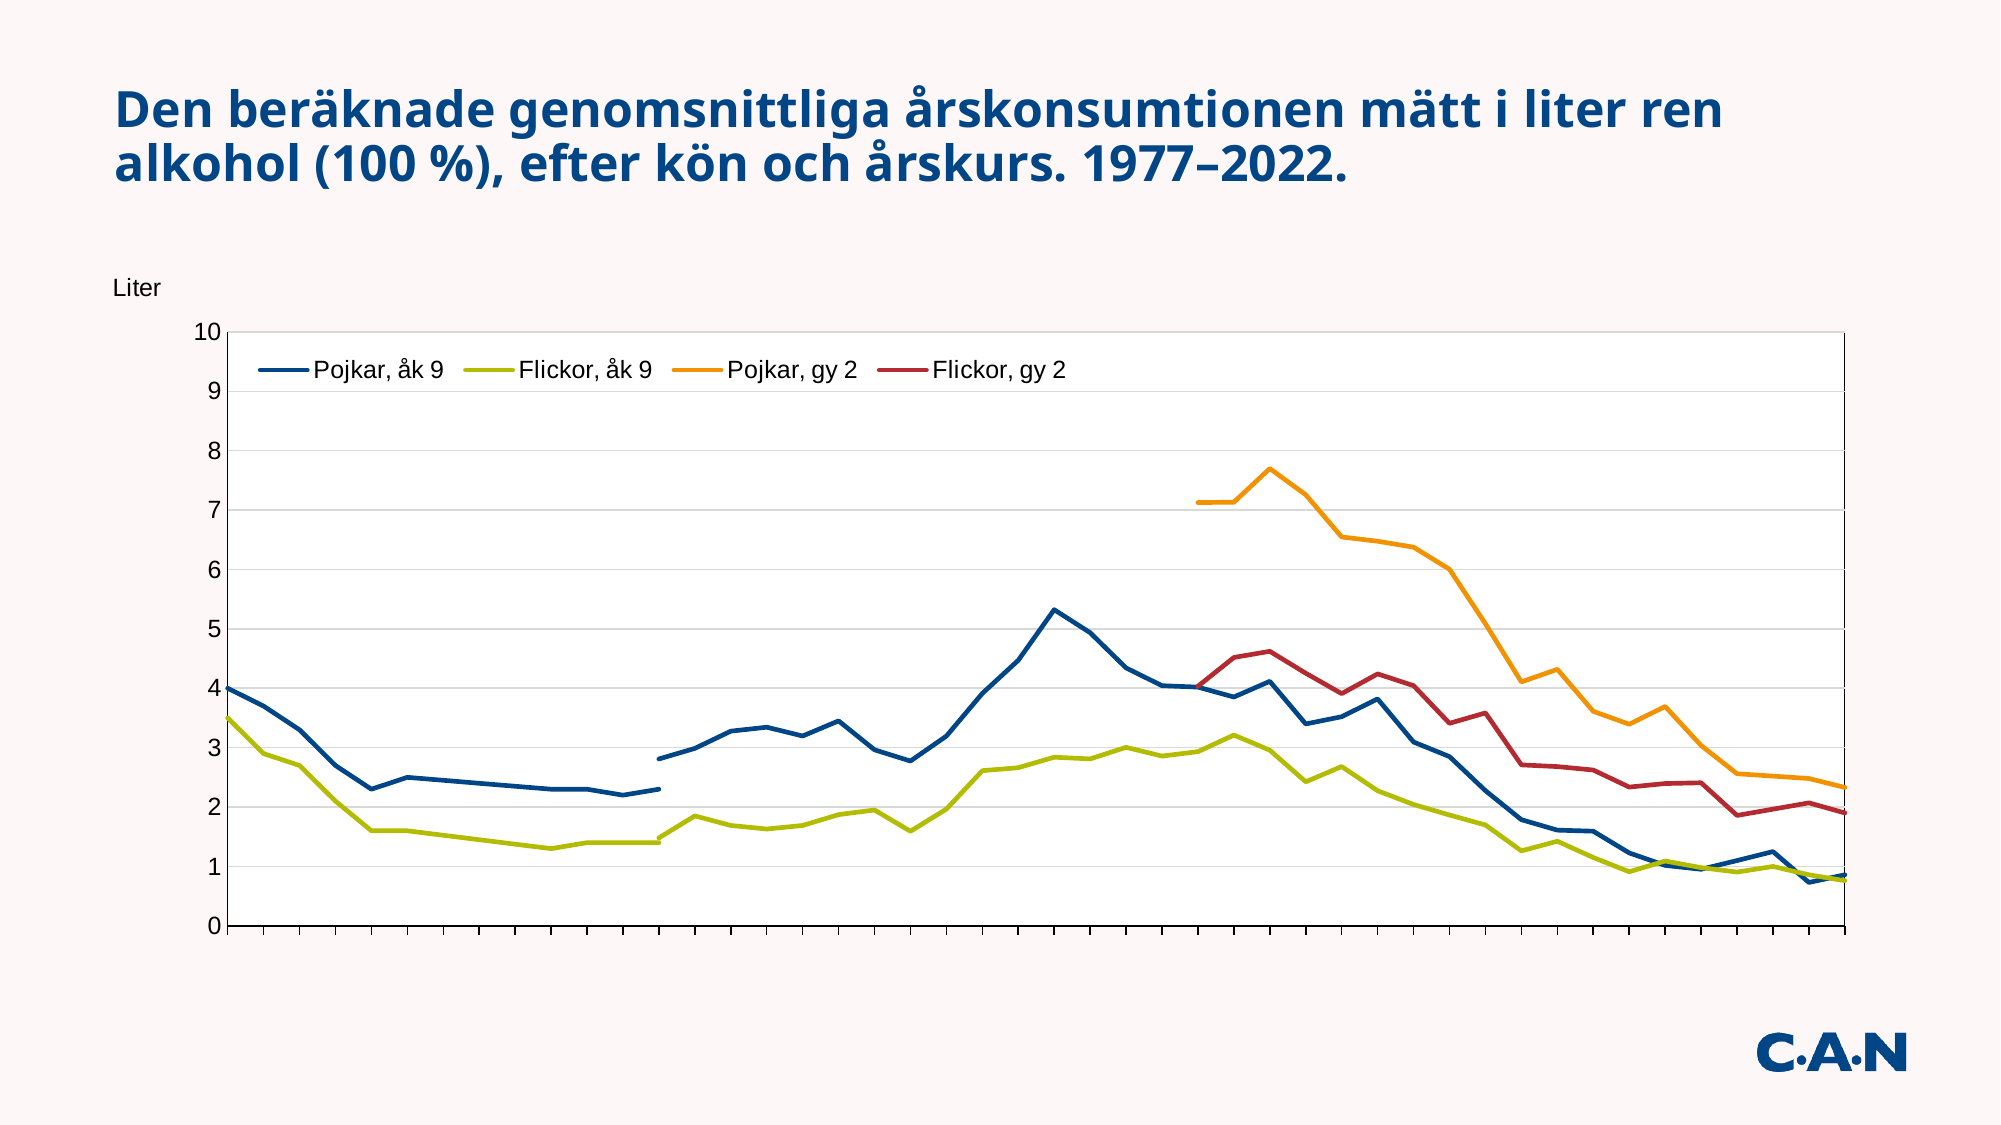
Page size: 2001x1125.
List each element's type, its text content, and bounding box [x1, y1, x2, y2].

title Den beräknade genomsnittliga årskonsumtionen mätt i liter ren alkohol (100 %), efter kön och årskurs. 1977–2022. [99, 45, 1900, 233]
picture [1756, 1032, 1907, 1072]
chart [99, 262, 1900, 997]
